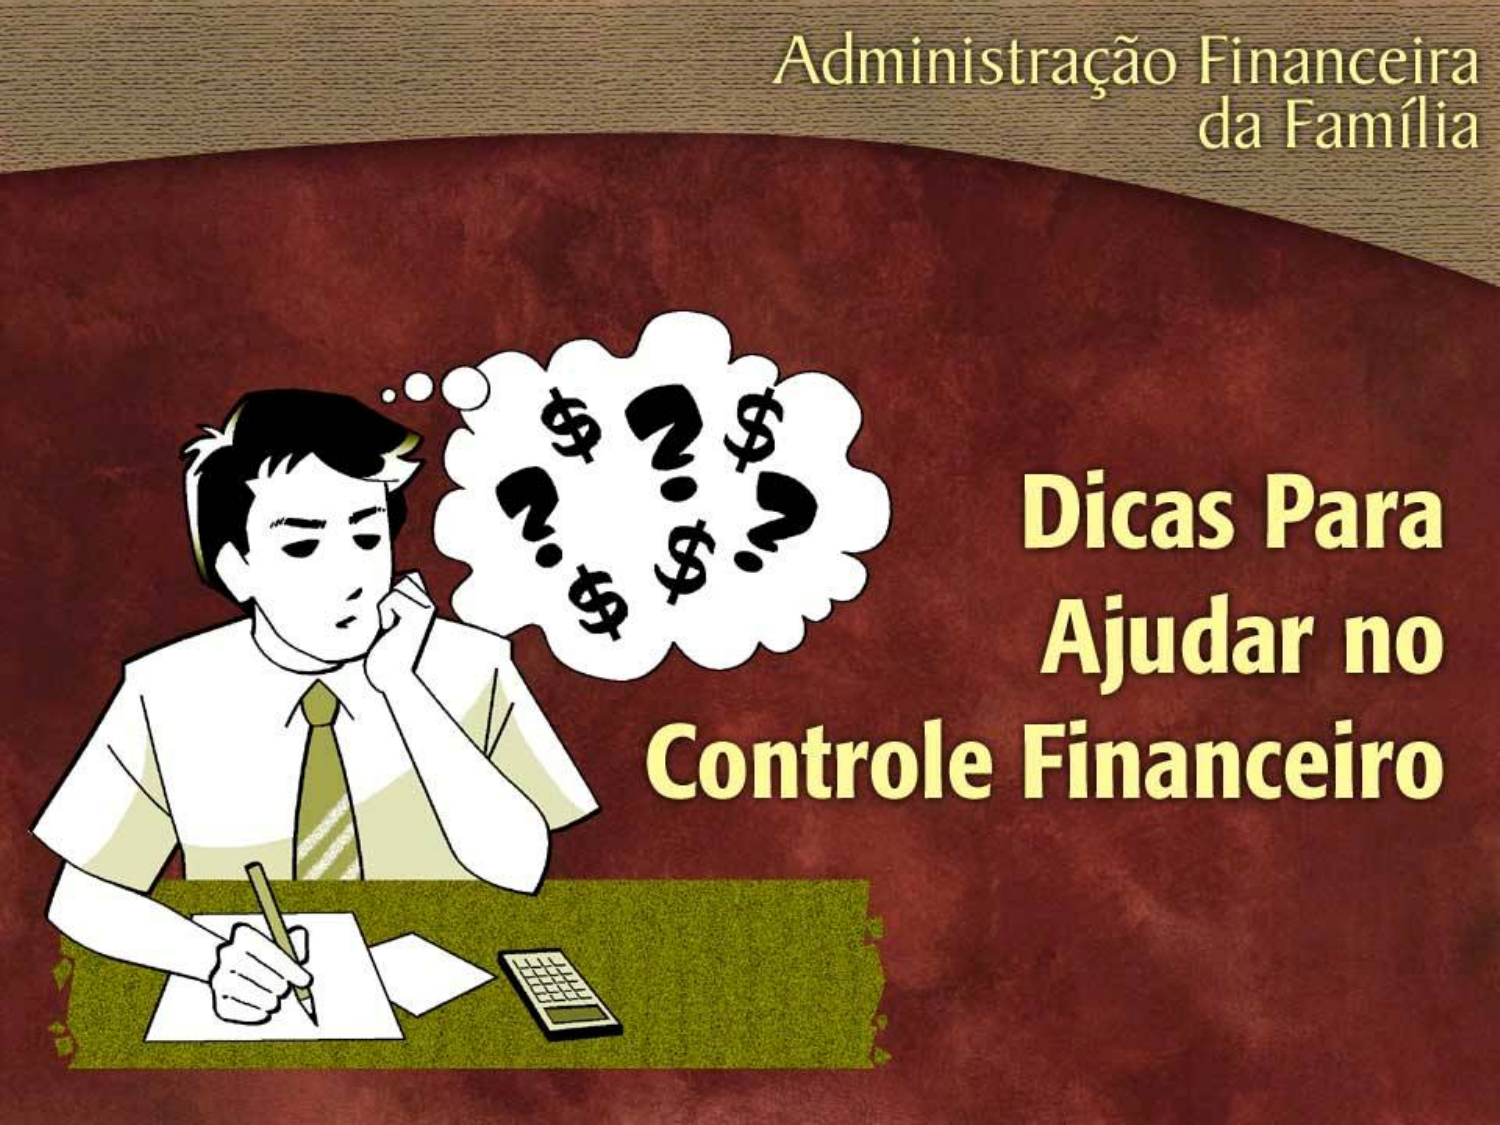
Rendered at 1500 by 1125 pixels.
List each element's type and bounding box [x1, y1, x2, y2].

list [0, 0, 1500, 1125]
